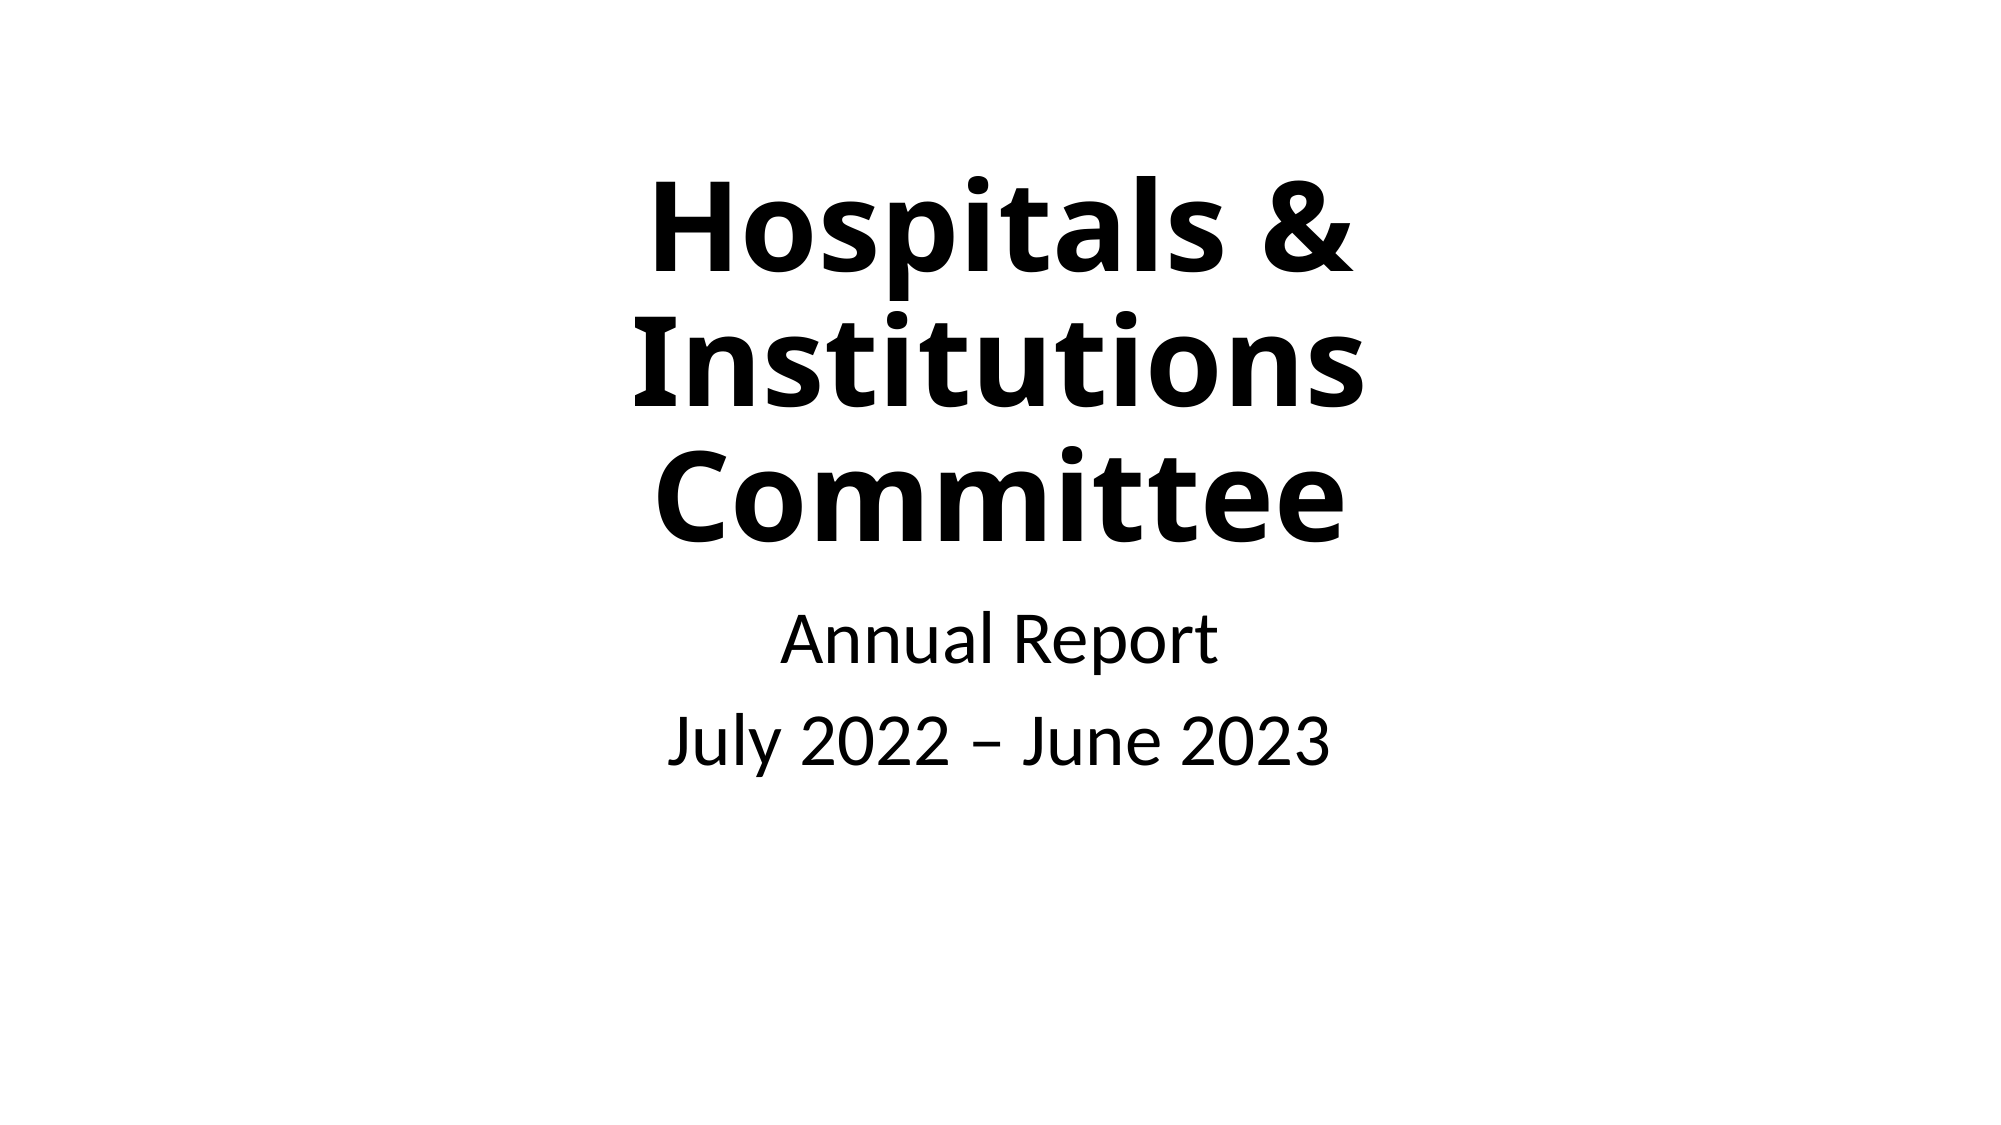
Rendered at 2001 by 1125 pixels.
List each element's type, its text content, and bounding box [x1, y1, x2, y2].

title Hospitals & Institutions Committee [249, 184, 1750, 576]
subtitle Annual Report July 2022 – June 2023 [249, 590, 1750, 863]
